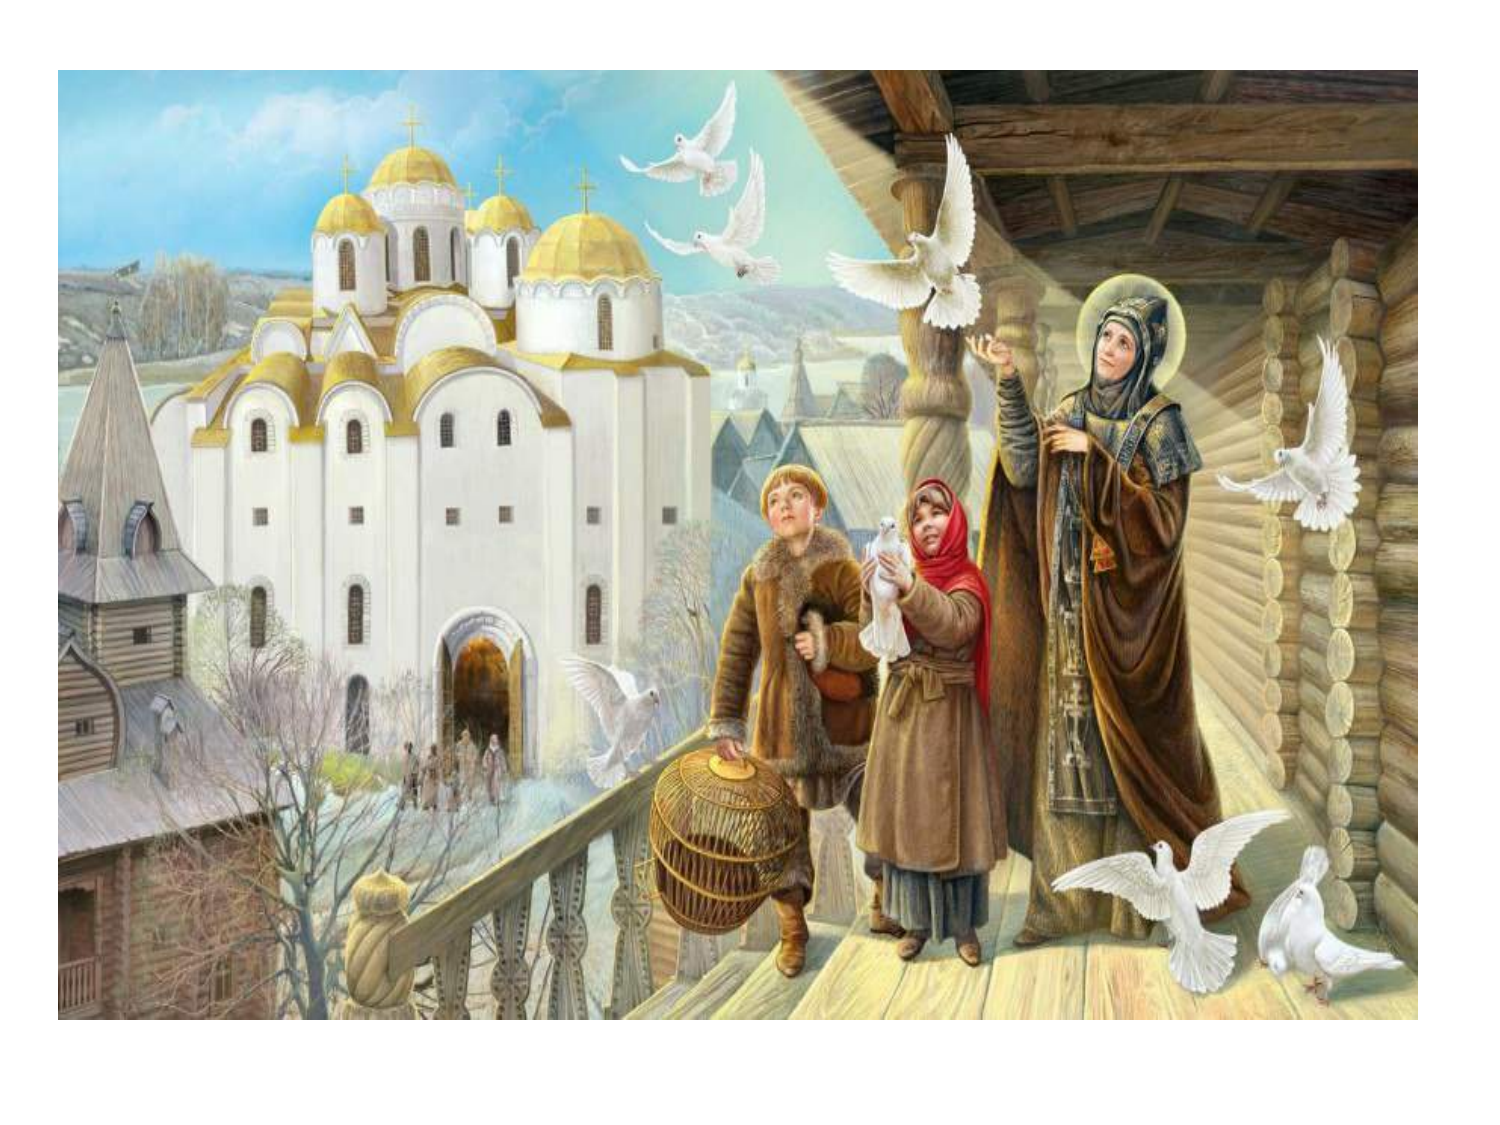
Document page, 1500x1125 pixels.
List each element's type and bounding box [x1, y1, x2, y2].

picture [58, 70, 1419, 1020]
